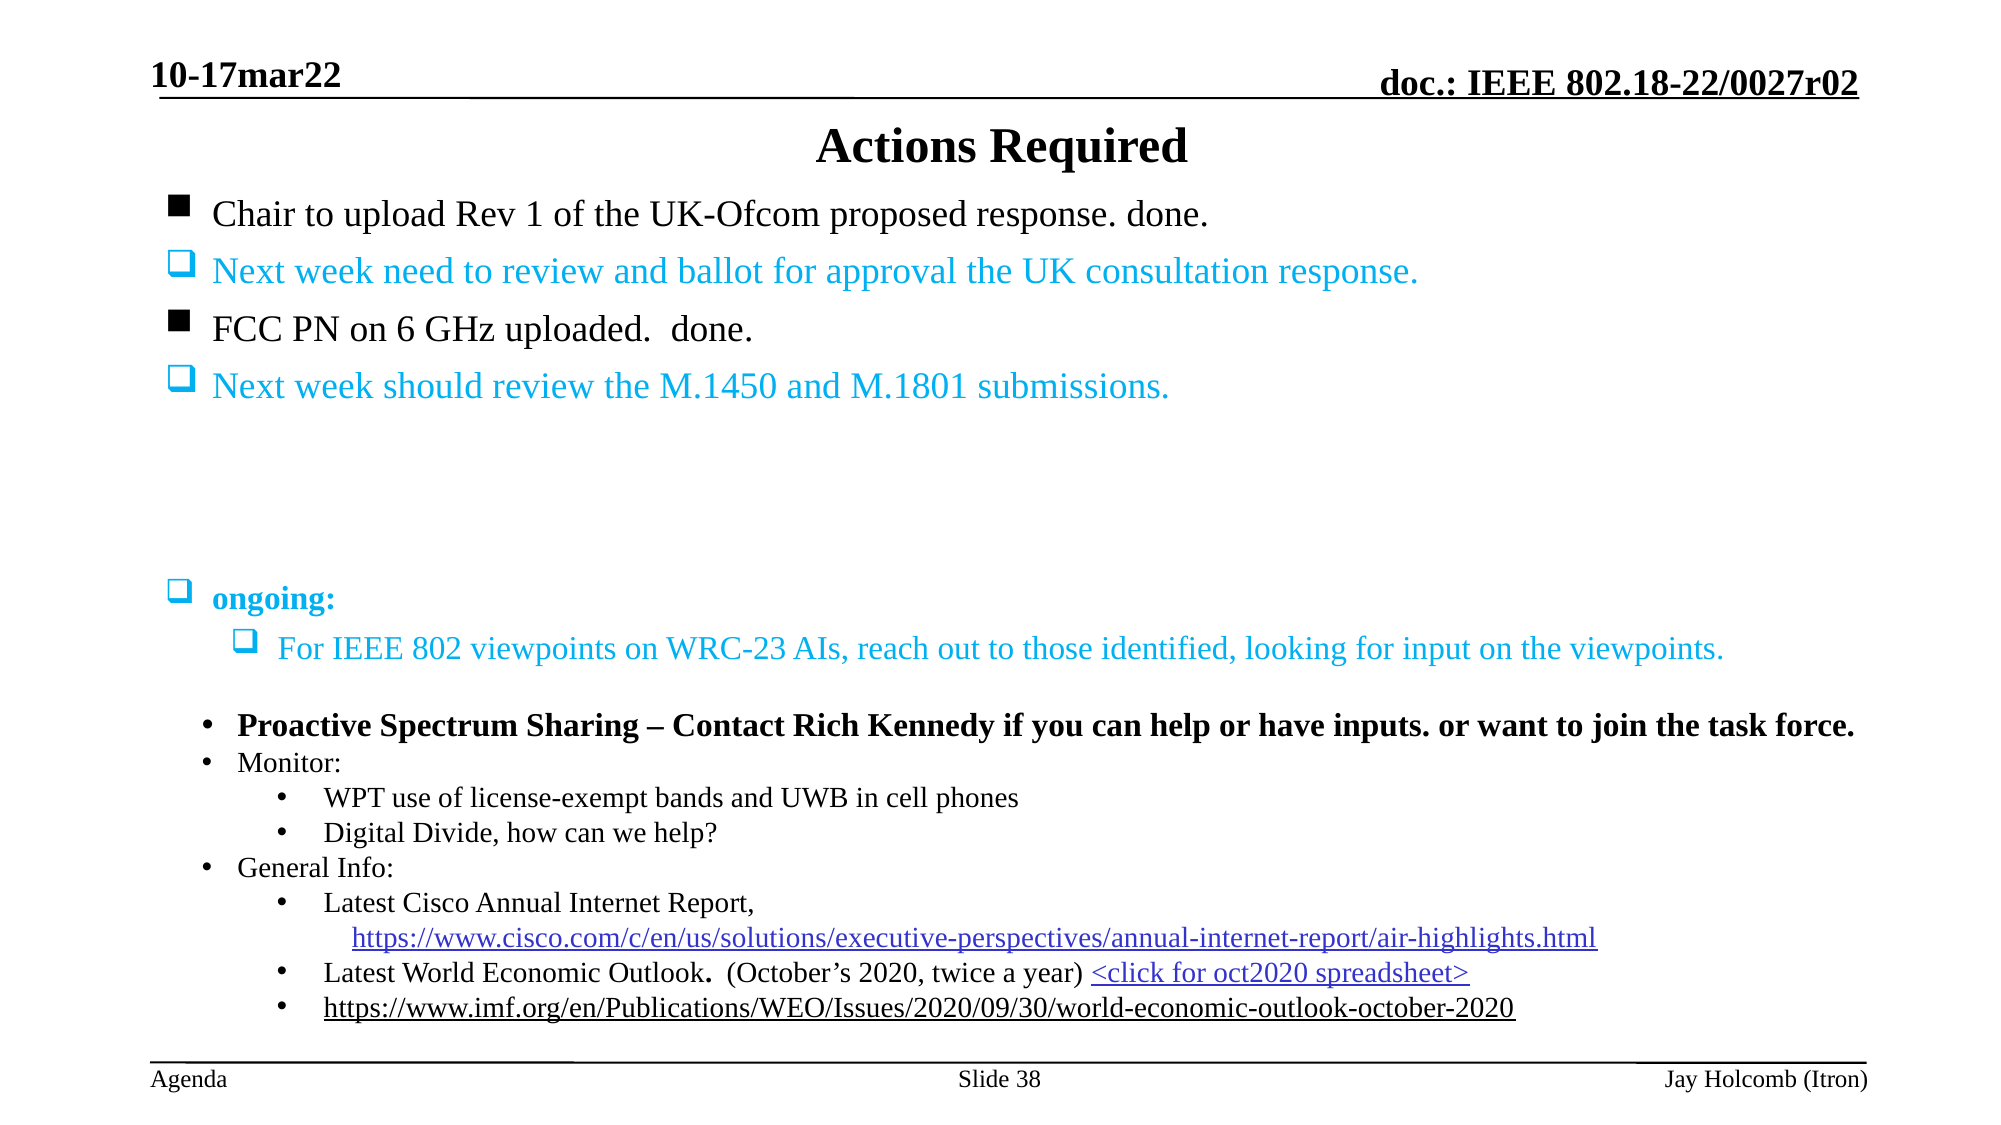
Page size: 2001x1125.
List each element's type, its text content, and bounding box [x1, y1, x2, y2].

slide_number Slide 38 [933, 1061, 1067, 1123]
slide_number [149, 49, 651, 95]
title Actions Required [364, 103, 1640, 180]
list Chair to upload Rev 1 of the UK-Ofcom proposed response. done. Next week need to review and ballot for approval the UK consultation response. FCC PN on 6 GHz uploaded. done. Next week should review the M.1450 and M.1801 submissions. ongoing: For IEEE 802 viewpoints on WRC-23 AIs, reach out to those identified, looking for input on the viewpoints. [149, 180, 1976, 751]
text_box Proactive Spectrum Sharing – Contact Rich Kennedy if you can help or have inputs. or want to join the task force. Monitor: WPT use of license-exempt bands and UWB in cell phones Digital Divide, how can we help? General Info: Latest Cisco Annual Internet Report, https://www.cisco.com/c/en/us/solutions/executive-perspectives/annual-internet-report/air-highlights.html Latest World Economic Outlook. (October’s 2020, twice a year) <click for oct2020 spreadsheet> https://www.imf.org/en/Publications/WEO/Issues/2020/09/30/world-economic-outlook-october-2020 [187, 696, 1873, 1058]
footer Jay Holcomb (Itron) [1171, 1061, 1869, 1093]
